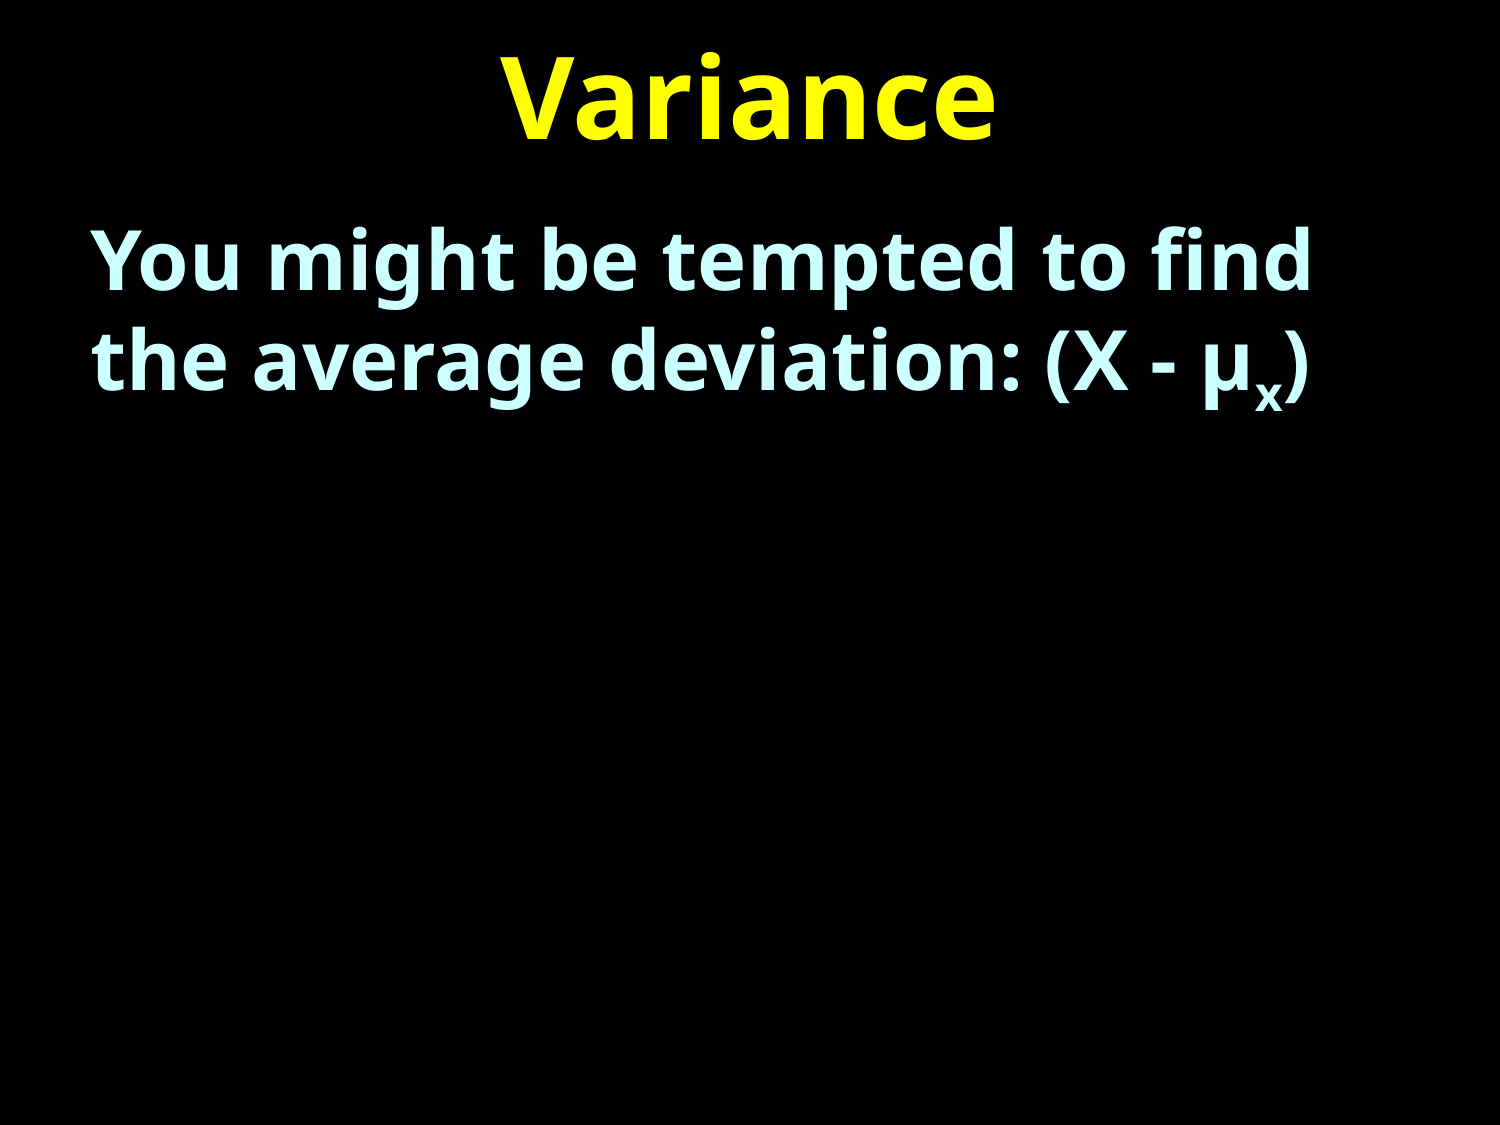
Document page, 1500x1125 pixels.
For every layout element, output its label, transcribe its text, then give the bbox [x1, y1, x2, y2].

list You might be tempted to find the average deviation: (X - μx) [75, 200, 1425, 1125]
title Variance [0, 0, 1500, 188]
